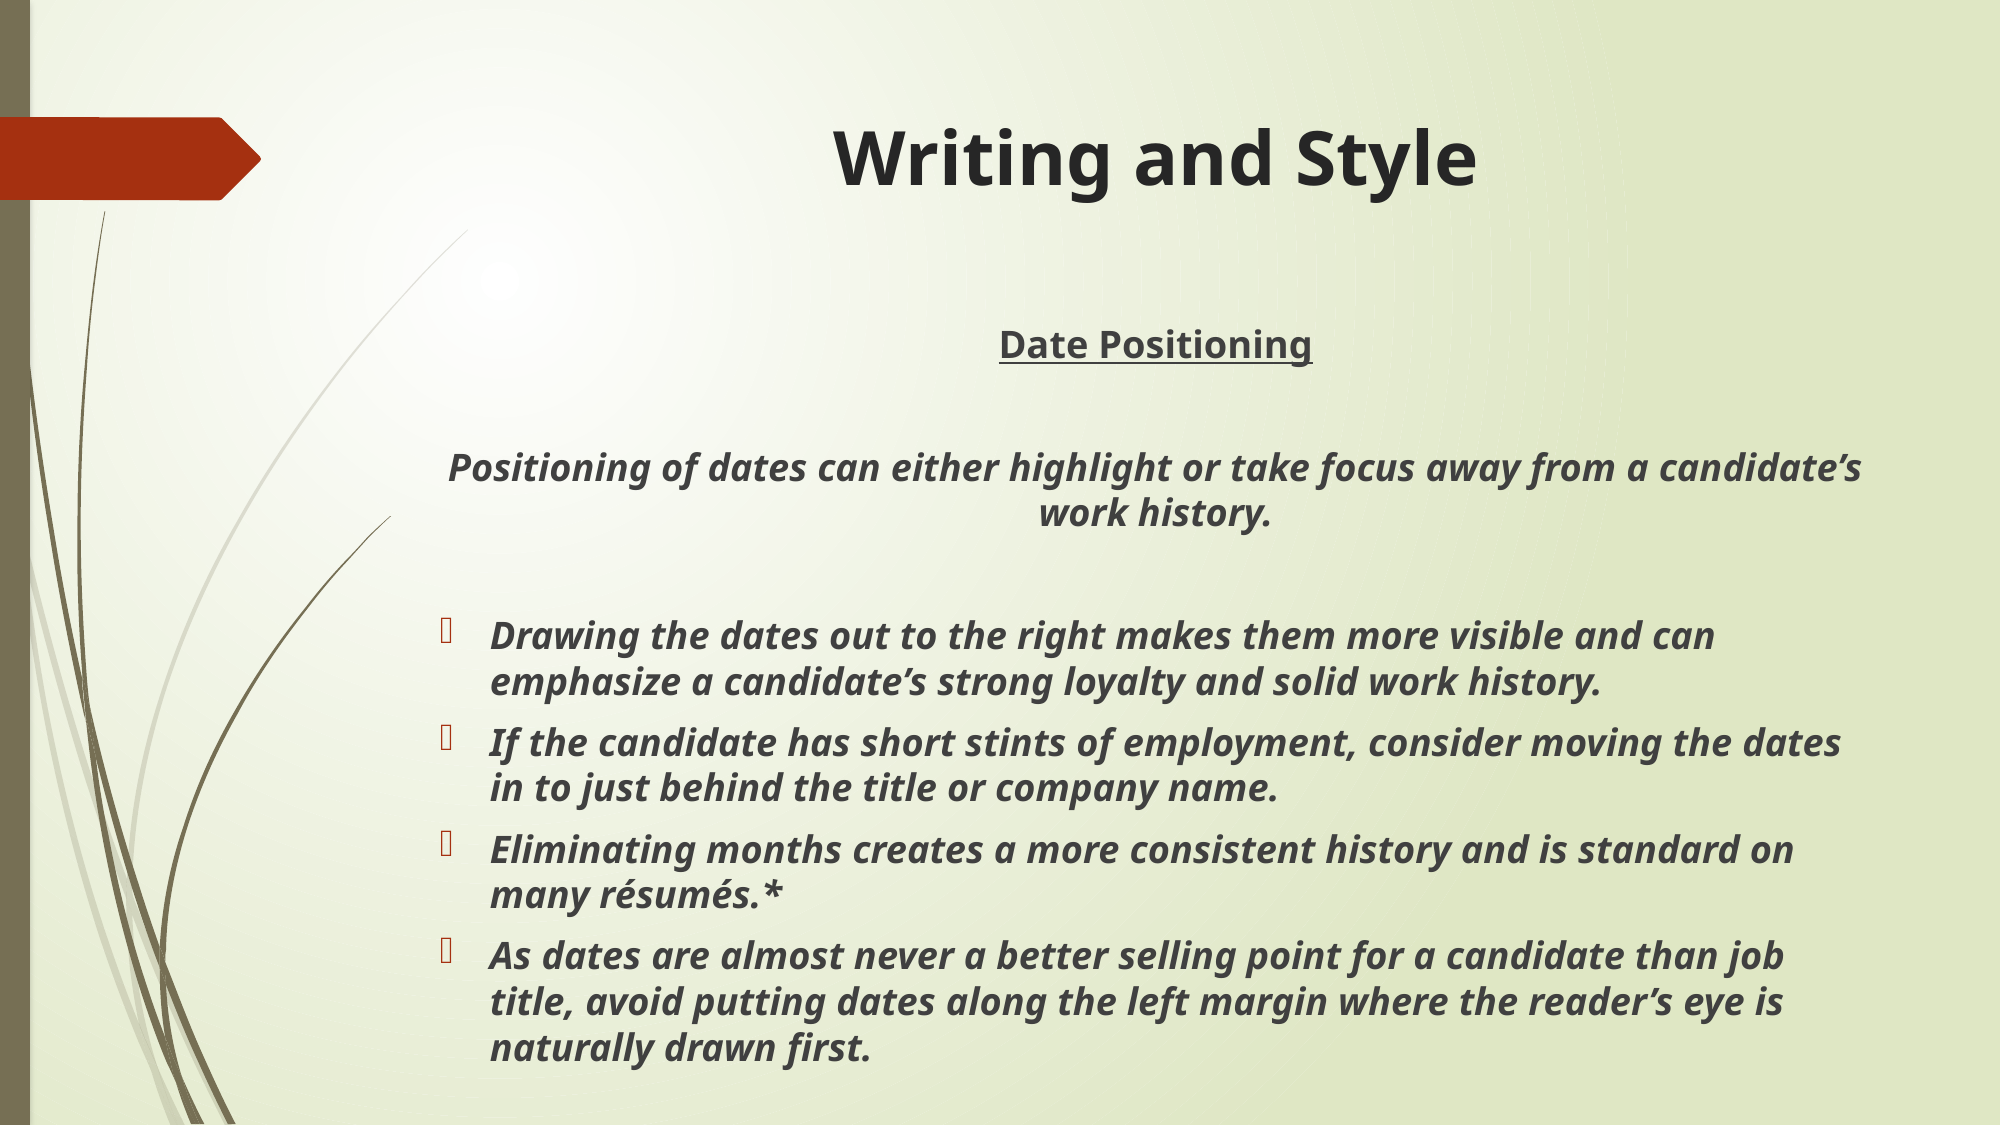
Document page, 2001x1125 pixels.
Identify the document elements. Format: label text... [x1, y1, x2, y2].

list Date Positioning Positioning of dates can either highlight or take focus away from a candidate’s work history. Drawing the dates out to the right makes them more visible and can emphasize a candidate’s strong loyalty and solid work history. If the candidate has short stints of employment, consider moving the dates in to just behind the title or company name. Eliminating months creates a more consistent history and is standard on many résumés.* As dates are almost never a better selling point for a candidate than job title, avoid putting dates along the left margin where the reader’s eye is naturally drawn first. [424, 263, 1888, 1083]
title Writing and Style [425, 102, 1888, 229]
